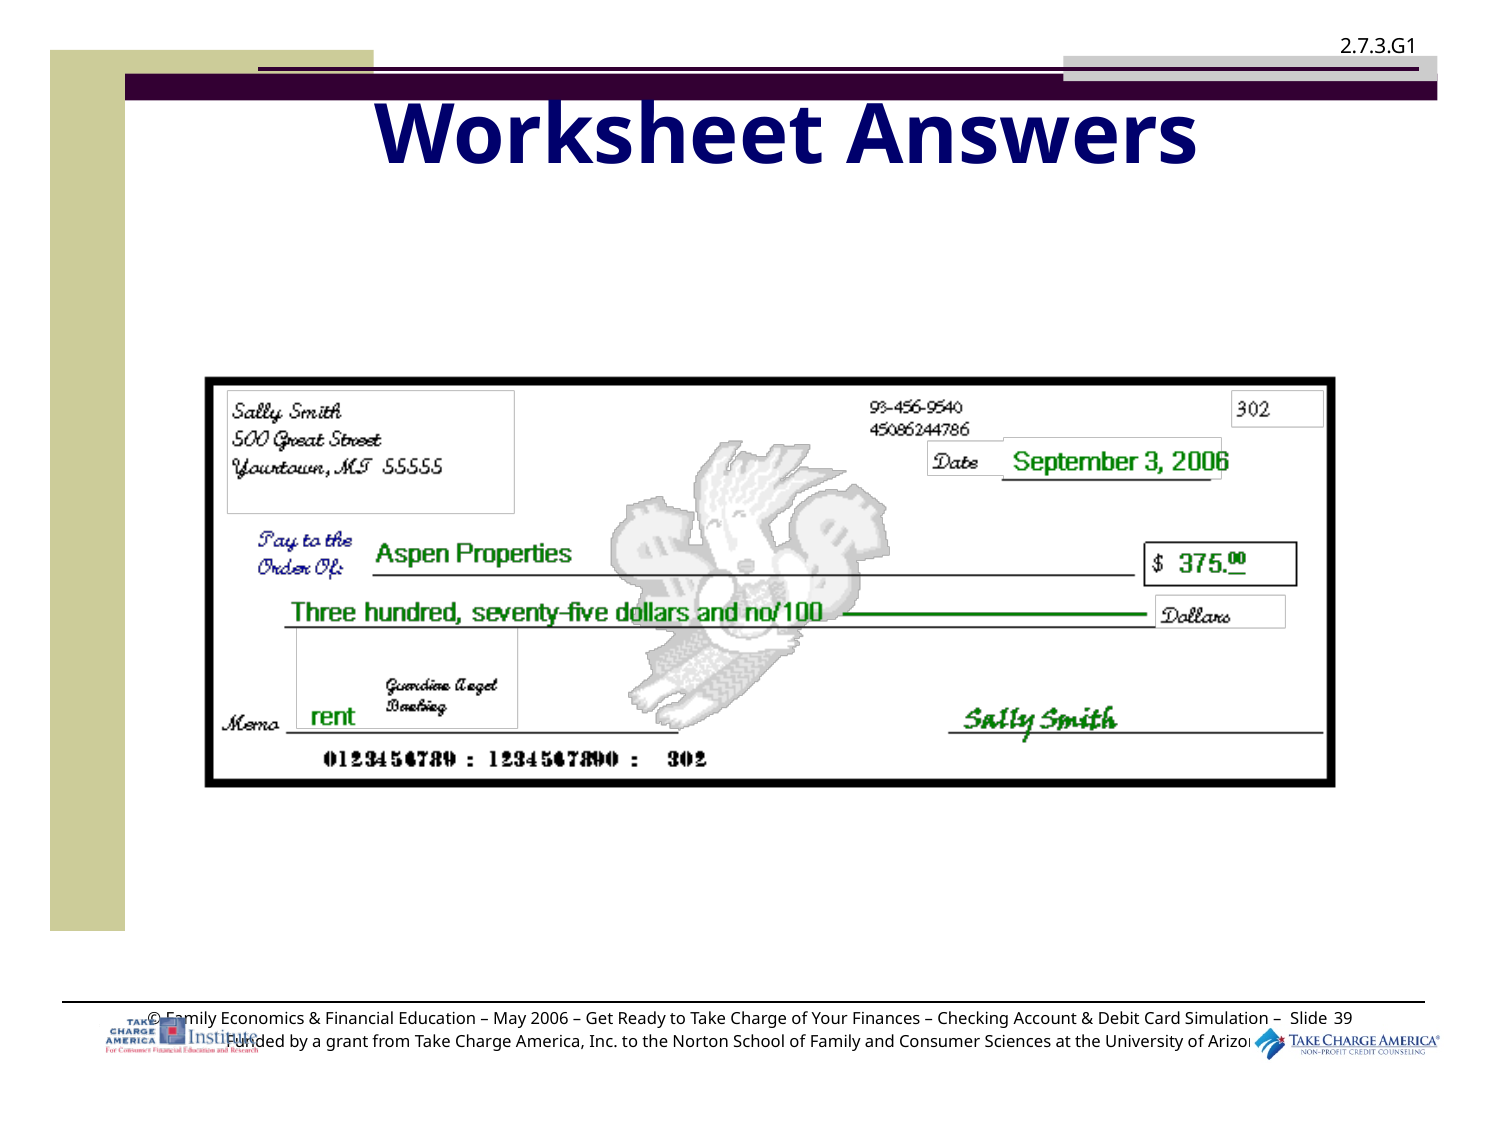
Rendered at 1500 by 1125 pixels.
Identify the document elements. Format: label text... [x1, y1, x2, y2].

picture [1250, 1024, 1444, 1063]
picture [99, 1012, 265, 1063]
title Worksheet Answers [187, 0, 1388, 188]
picture [199, 372, 1341, 793]
